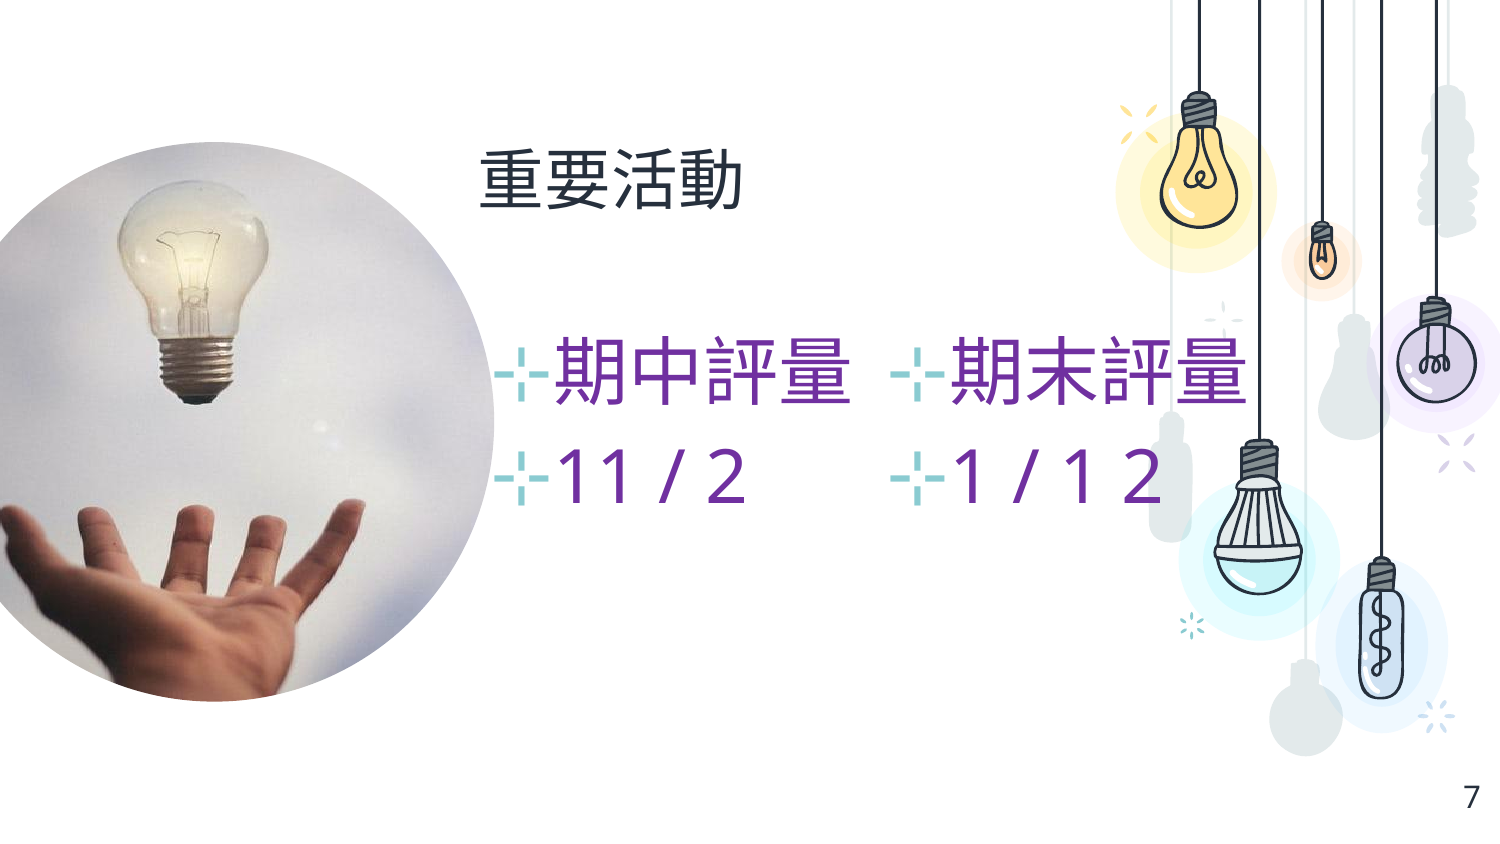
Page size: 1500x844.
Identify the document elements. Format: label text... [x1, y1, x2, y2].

list 期中評量 11 / 2 [500, 311, 862, 625]
title 重要活動 [477, 64, 1023, 220]
picture [0, 141, 495, 702]
text_box 期末評量 1 / 1 2 [874, 311, 1258, 625]
slide_number 7 [1426, 766, 1482, 832]
